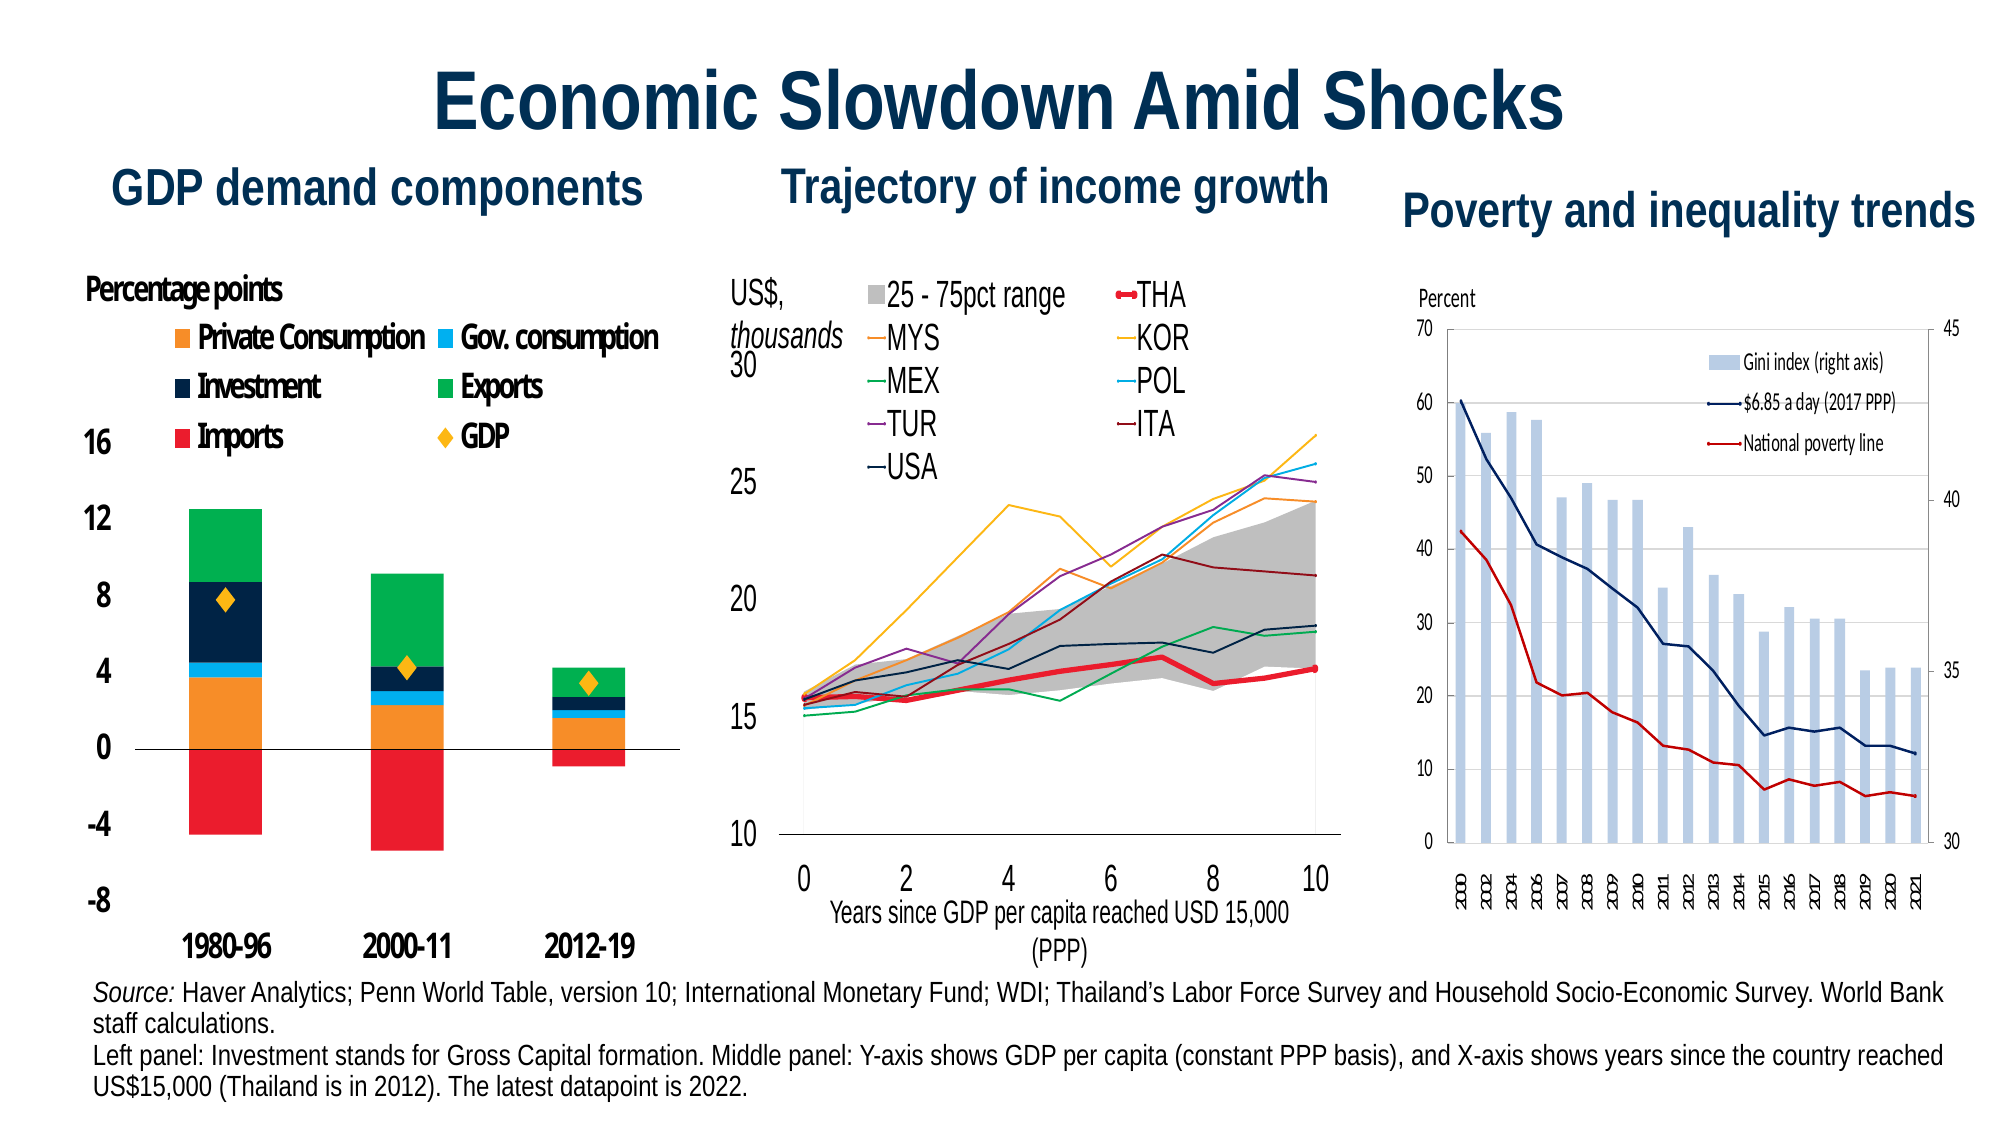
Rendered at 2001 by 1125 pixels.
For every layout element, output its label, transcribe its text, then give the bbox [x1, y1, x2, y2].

title Economic Slowdown Amid Shocks [137, 12, 1863, 194]
text_box Source: Haver Analytics; Penn World Table, version 10; International Monetary Fund; WDI; Thailand’s Labor Force Survey and Household Socio-Economic Survey. World Bank staff calculations. Left panel: Investment stands for Gross Capital formation. Middle panel: Y-axis shows GDP per capita (constant PPP basis), and X-axis shows years since the country reached US$15,000 (Thailand is in 2012). The latest datapoint is 2022. [78, 969, 1966, 1111]
text_box Poverty and inequality trends [1368, 170, 2000, 245]
picture [1406, 269, 1970, 932]
list Trajectory of income growth [747, 153, 1382, 969]
picture [723, 262, 1359, 970]
picture [77, 262, 690, 970]
list GDP demand components [78, 153, 666, 261]
